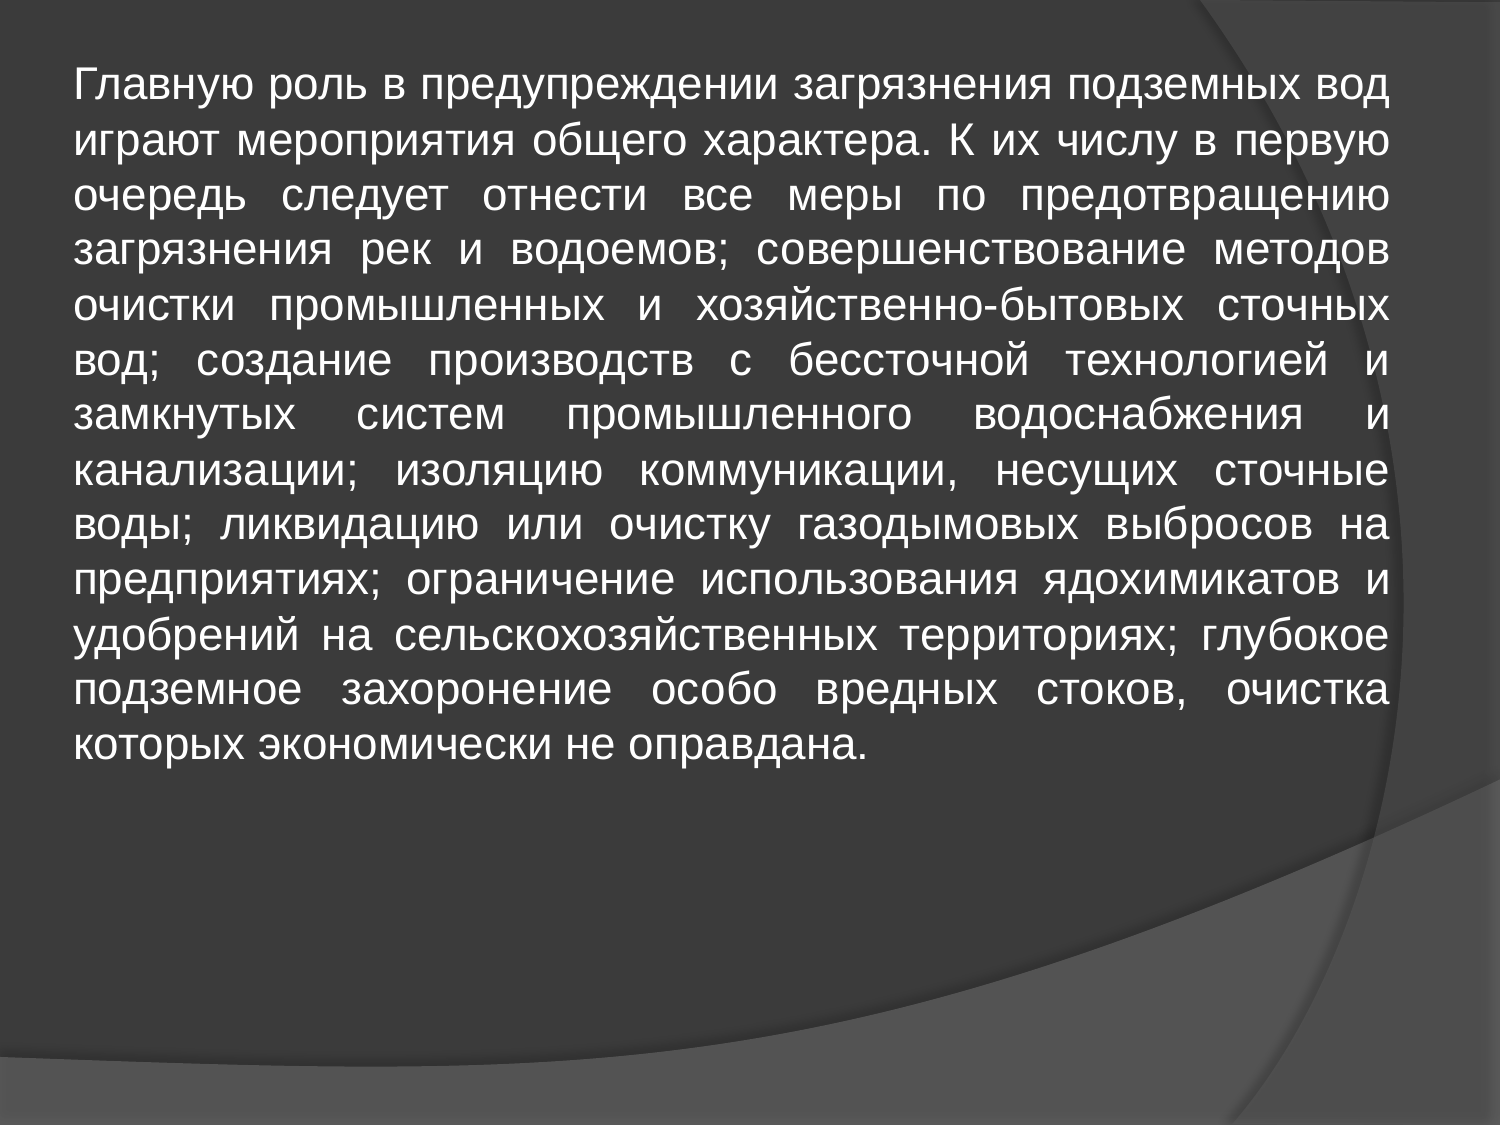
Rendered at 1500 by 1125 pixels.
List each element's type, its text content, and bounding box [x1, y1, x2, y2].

text_box Главную роль в предупреждении загрязнения подземных вод играют мероприятия общего характера. К их числу в первую очередь следует отнести все меры по предотвращению загрязнения рек и водоемов; совершенствование методов очистки промышленных и хозяйственно-бытовых сточных вод; создание производств с бессточной технологией и замкнутых систем промышленного водоснабжения и канализации; изоляцию коммуникации, несущих сточные воды; ликвидацию или очистку газодымовых выбросов на предприятиях; ограничение использования ядохимикатов и удобрений на сельскохозяйственных территориях; глубокое подземное захоронение особо вредных стоков, очистка которых экономически не оправдана. [58, 46, 1407, 777]
